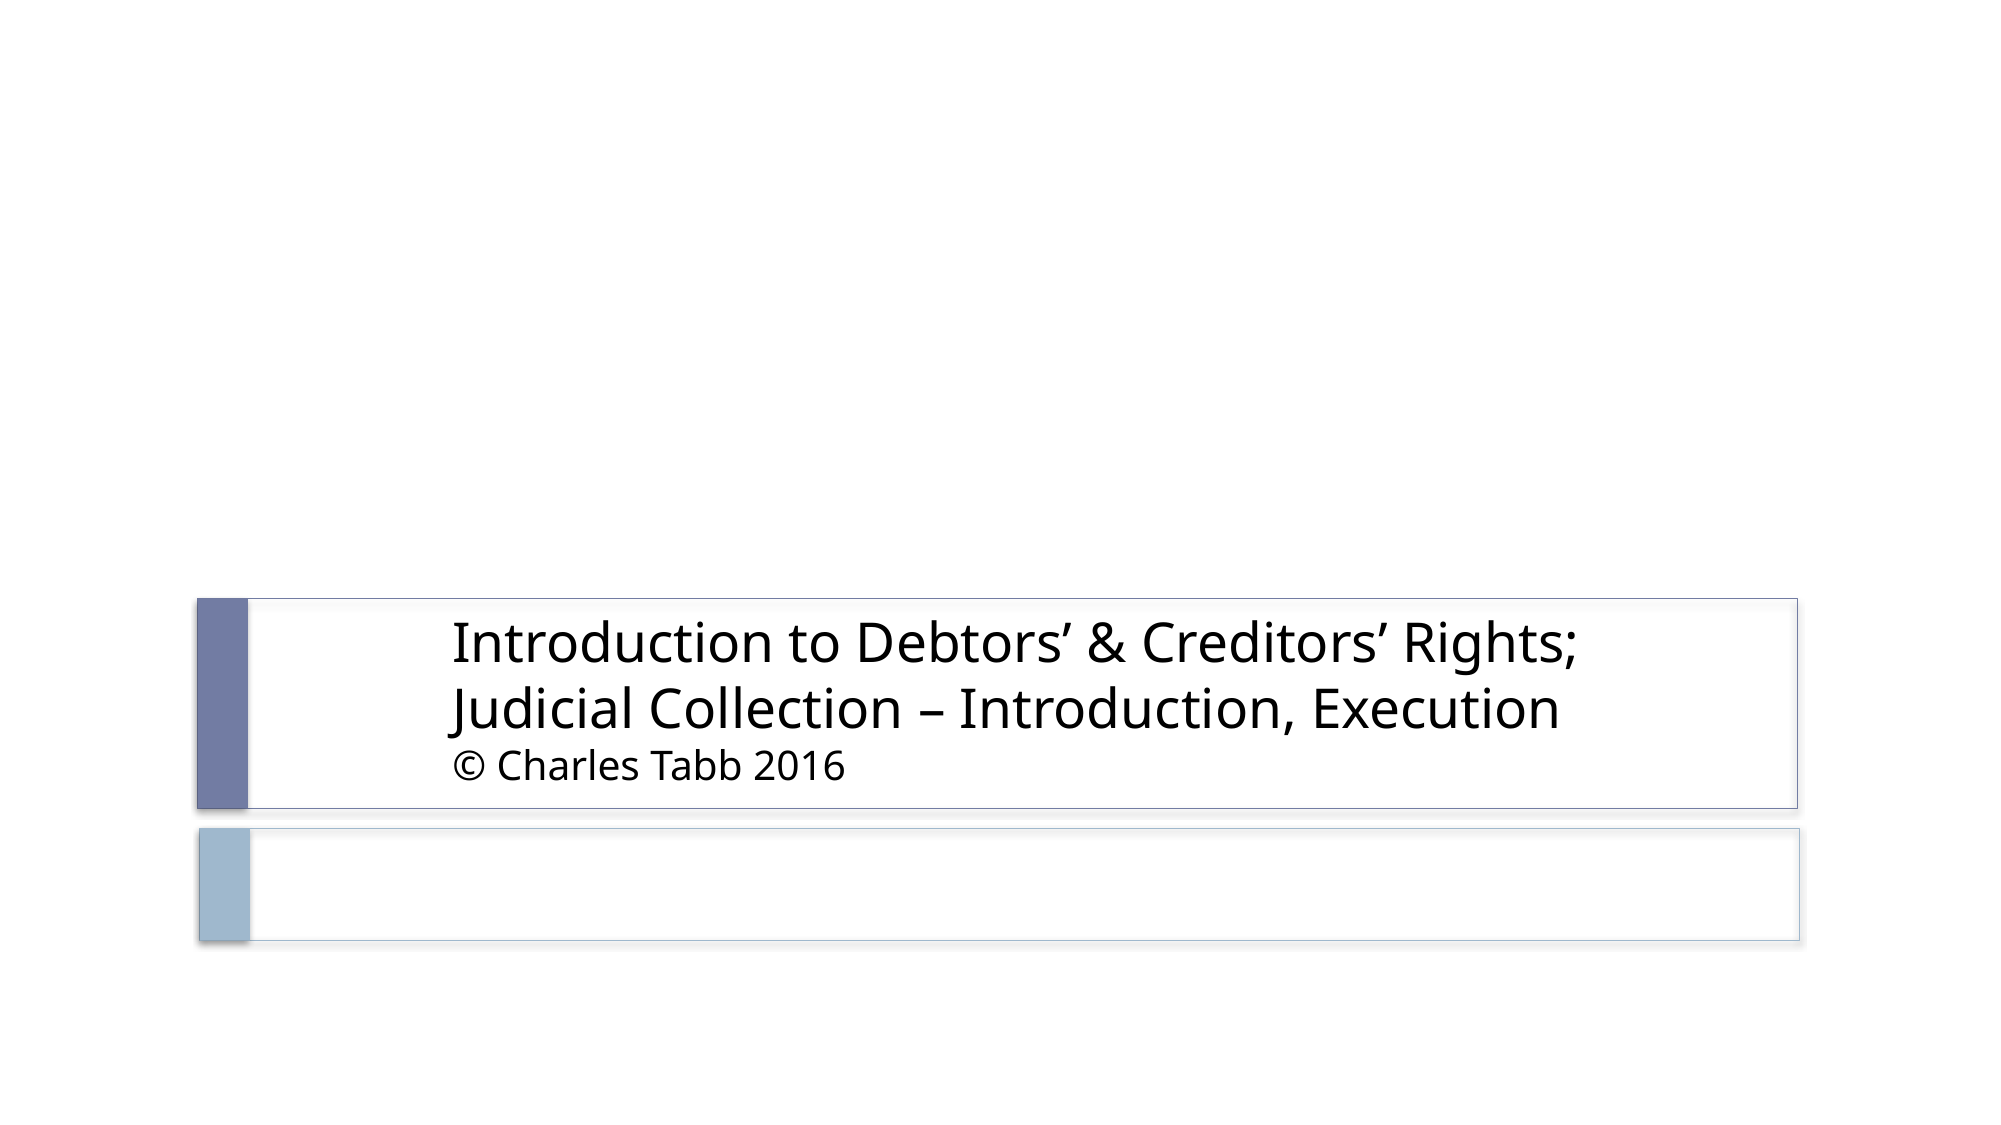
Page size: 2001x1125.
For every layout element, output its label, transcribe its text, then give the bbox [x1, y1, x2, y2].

title Introduction to Debtors’ & Creditors’ Rights; Judicial Collection – Introduction, Execution © Charles Tabb 2016 [437, 600, 1600, 813]
